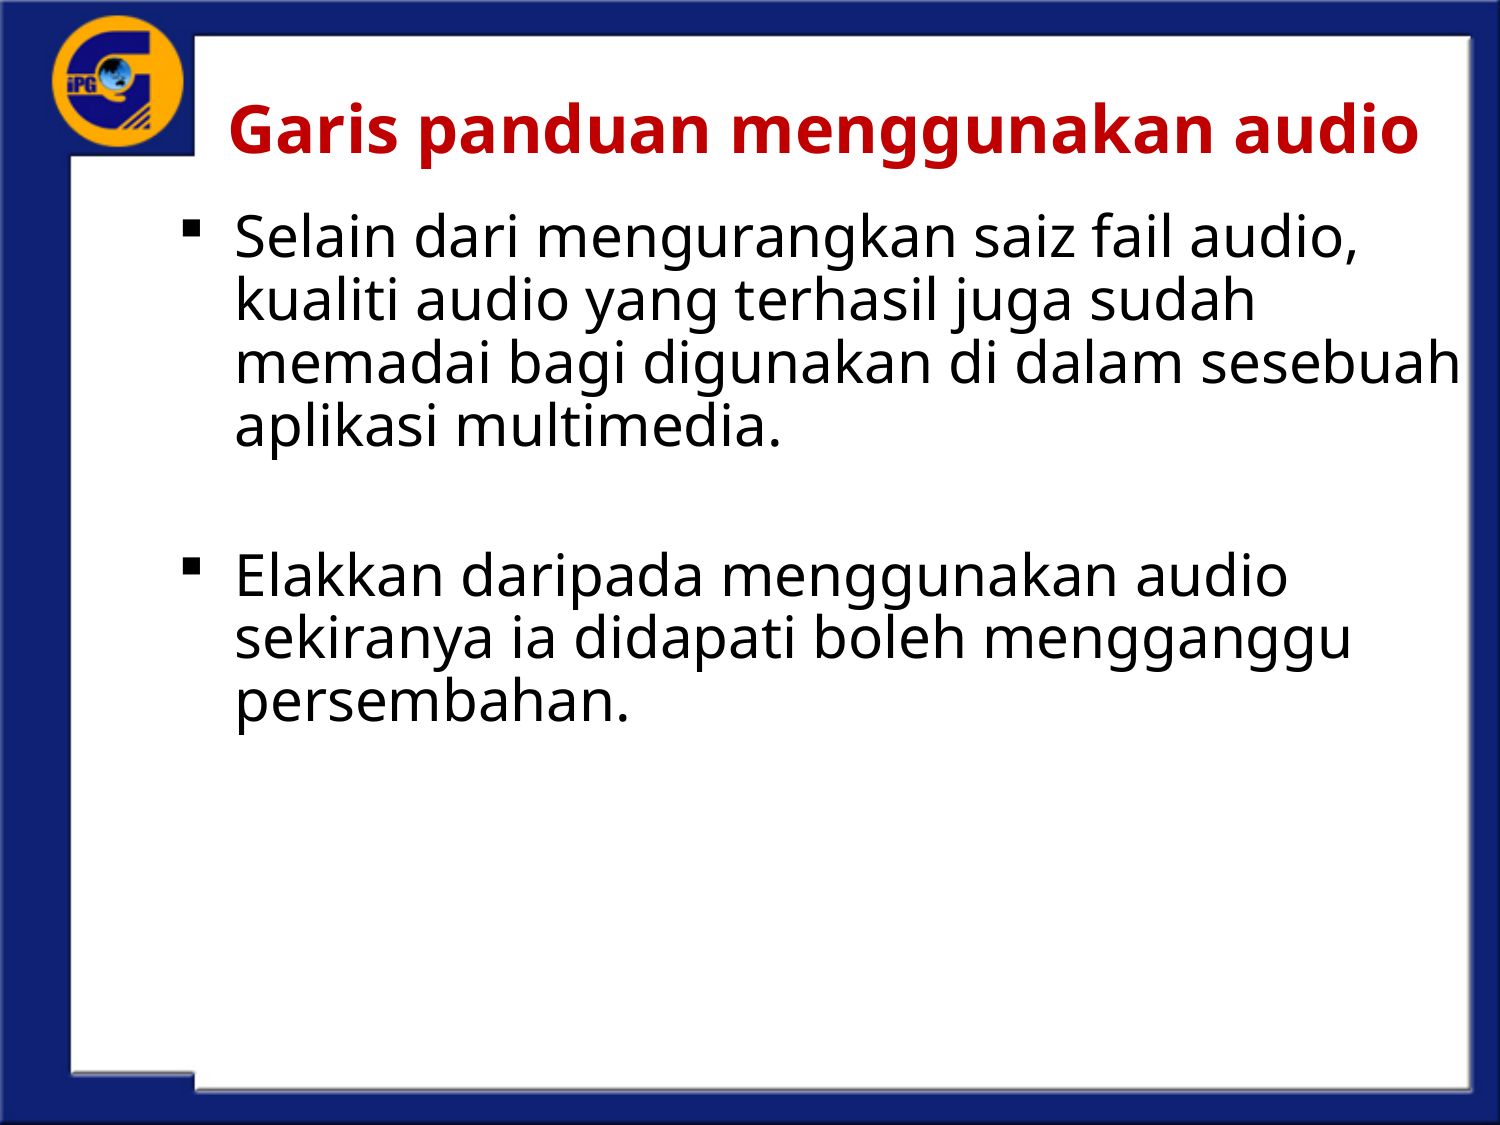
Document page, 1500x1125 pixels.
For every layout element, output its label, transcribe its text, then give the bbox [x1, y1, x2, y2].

picture [0, 0, 1500, 1125]
title Garis panduan menggunakan audio [212, 79, 1500, 199]
list Selain dari mengurangkan saiz fail audio, kualiti audio yang terhasil juga sudah memadai bagi digunakan di dalam sesebuah aplikasi multimedia. Elakkan daripada menggunakan audio sekiranya ia didapati boleh mengganggu persembahan. [162, 199, 1500, 943]
